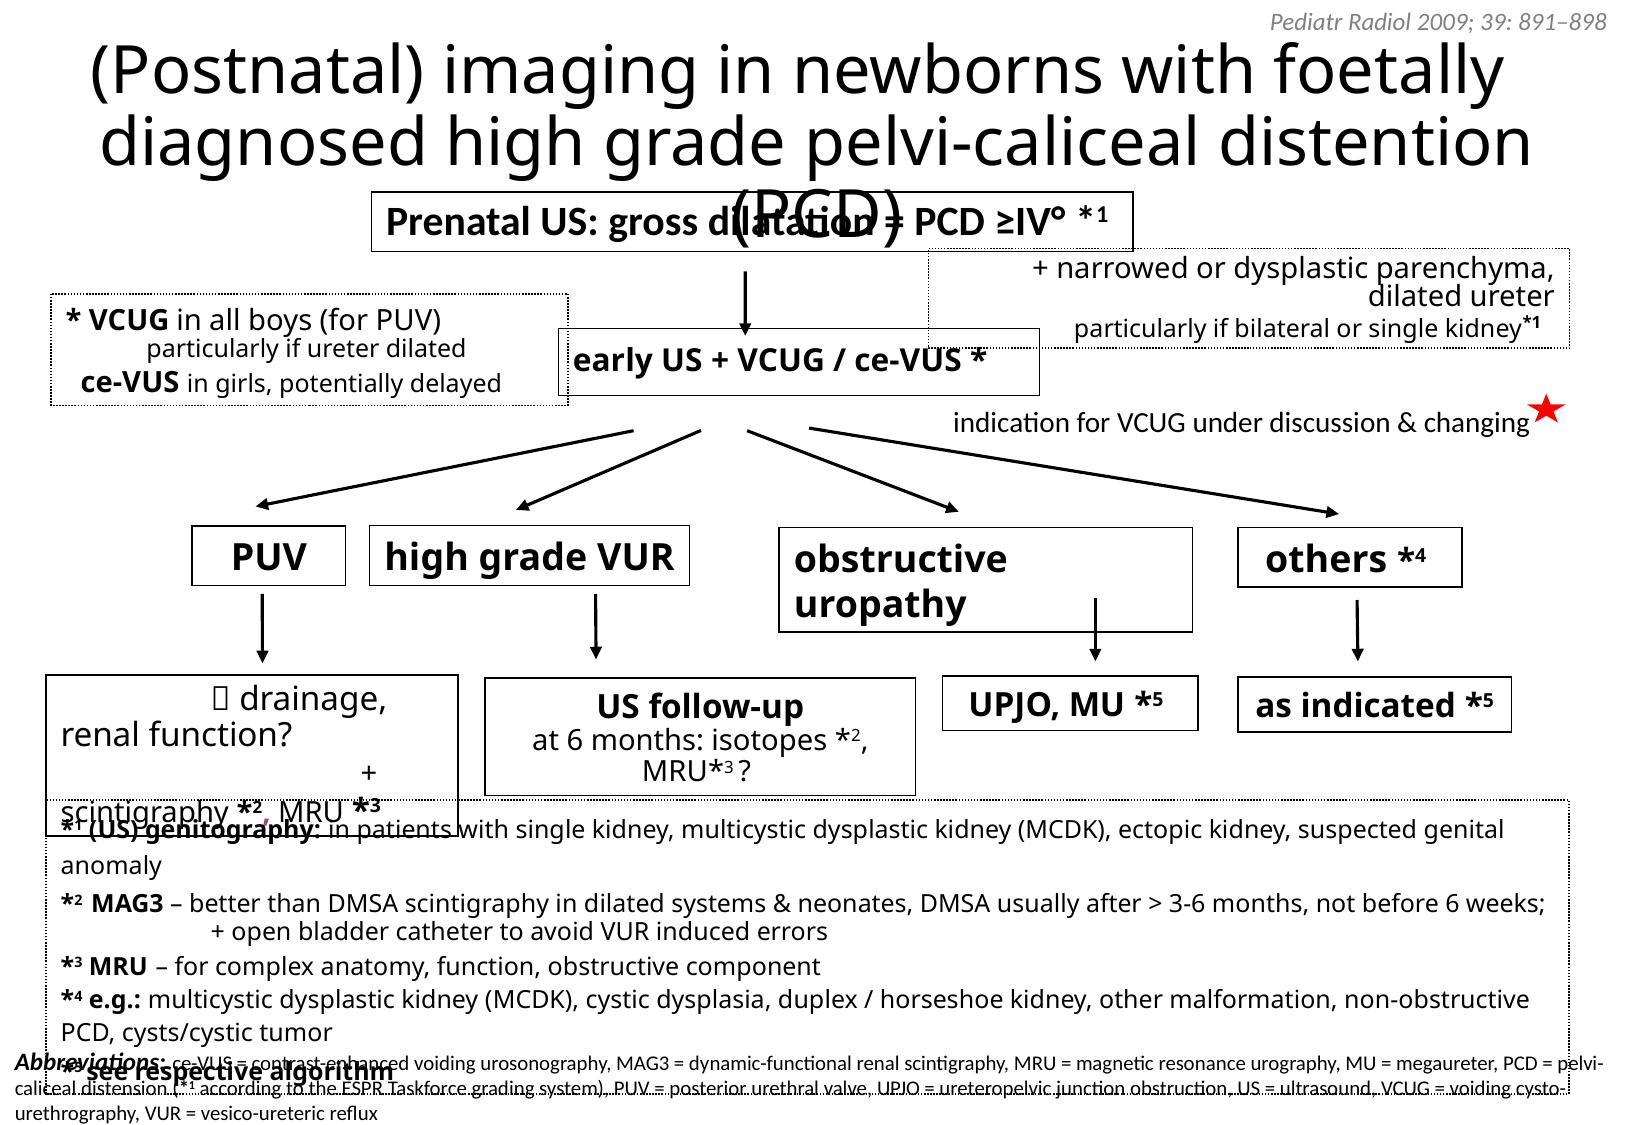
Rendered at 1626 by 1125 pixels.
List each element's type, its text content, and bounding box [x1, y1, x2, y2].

text_box Prenatal US: gross dilatation = PCD ≥IV° *1 [371, 191, 1133, 252]
text_box + narrowed or dysplastic parenchyma, dilated ureter particularly if bilateral or single kidney*1 [928, 248, 1570, 349]
text_box [739, 271, 752, 336]
text_box [589, 594, 603, 660]
text_box [1089, 597, 1102, 662]
text_box Abbreviations: ce-VUS = contrast-enhanced voiding urosonography, MAG3 = dynamic-functional renal scintigraphy, MRU = magnetic resonance urography, MU = megaureter, PCD = pelvi-caliceal distension (*1 according to the ESPR Taskforce grading system), PUV = posterior urethral valve, UPJO = ureteropelvic junction obstruction, US = ultrasound, VCUG = voiding cysto-urethrography, VUR = vesico-ureteric reflux [0, 1037, 1623, 1125]
text_box UPJO, MU *5 [942, 676, 1198, 731]
text_box * VCUG in all boys (for PUV) particularly if ureter dilated ce-VUS in girls, potentially delayed [50, 293, 568, 406]
text_box Pediatr Radiol 2009; 39: 891–898 [1127, 0, 1623, 44]
text_box as indicated *5 [1237, 677, 1512, 732]
text_box [747, 430, 959, 514]
text_box PUV [192, 526, 346, 586]
text_box [256, 593, 269, 664]
text_box [1351, 599, 1364, 662]
text_box high grade VUR [369, 525, 690, 586]
text_box obstructive uropathy [779, 527, 1193, 633]
text_box [809, 427, 1339, 519]
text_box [938, 396, 1562, 447]
list (Postnatal) imaging in newborns with foetally diagnosed high grade pelvi-caliceal distention (PCD) [28, 28, 1569, 181]
text_box others *4 [1237, 527, 1463, 588]
text_box *1 (US) genitography: in patients with single kidney, multicystic dysplastic kidney (MCDK), ectopic kidney, suspected genital anomaly *2 MAG3 – better than DMSA scintigraphy in dilated systems & neonates, DMSA usually after > 3-6 months, not before 6 weeks; + open bladder catheter to avoid VUR induced errors *3 MRU – for complex anatomy, function, obstructive component *4 e.g.: multicystic dysplastic kidney (MCDK), cystic dysplasia, duplex / horseshoe kidney, other malformation, non-obstructive PCD, cysts/cystic tumor *5 see respective algorithm [45, 799, 1569, 1037]
text_box US follow-up at 6 months: isotopes *2, MRU*3 ? [485, 678, 916, 796]
title early US + VCUG / ce-VUS * [568, 328, 1040, 396]
text_box  drainage, renal function? + scintigraphy *2, MRU *3 [45, 674, 459, 799]
text_box [255, 430, 634, 511]
text_box [516, 430, 702, 511]
